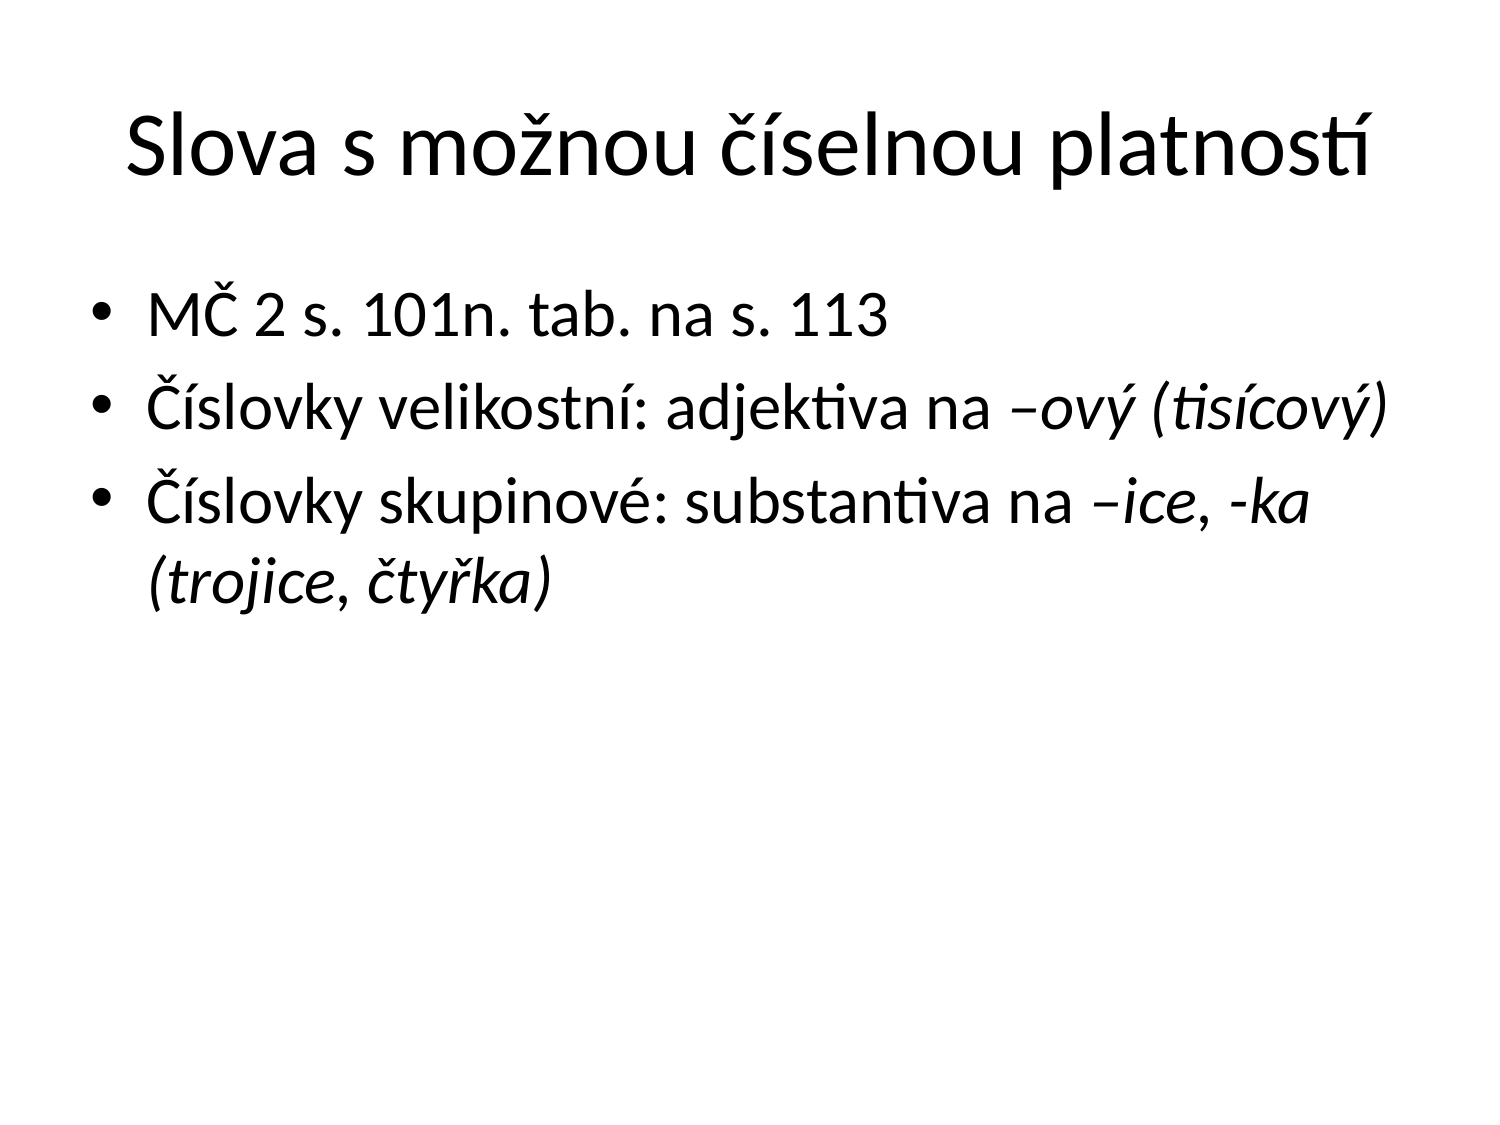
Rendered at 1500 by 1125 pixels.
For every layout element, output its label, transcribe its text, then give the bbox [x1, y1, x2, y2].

list MČ 2 s. 101n. tab. na s. 113 Číslovky velikostní: adjektiva na –ový (tisícový) Číslovky skupinové: substantiva na –ice, -ka (trojice, čtyřka) [75, 262, 1425, 1005]
title Slova s možnou číselnou platností [75, 45, 1425, 233]
